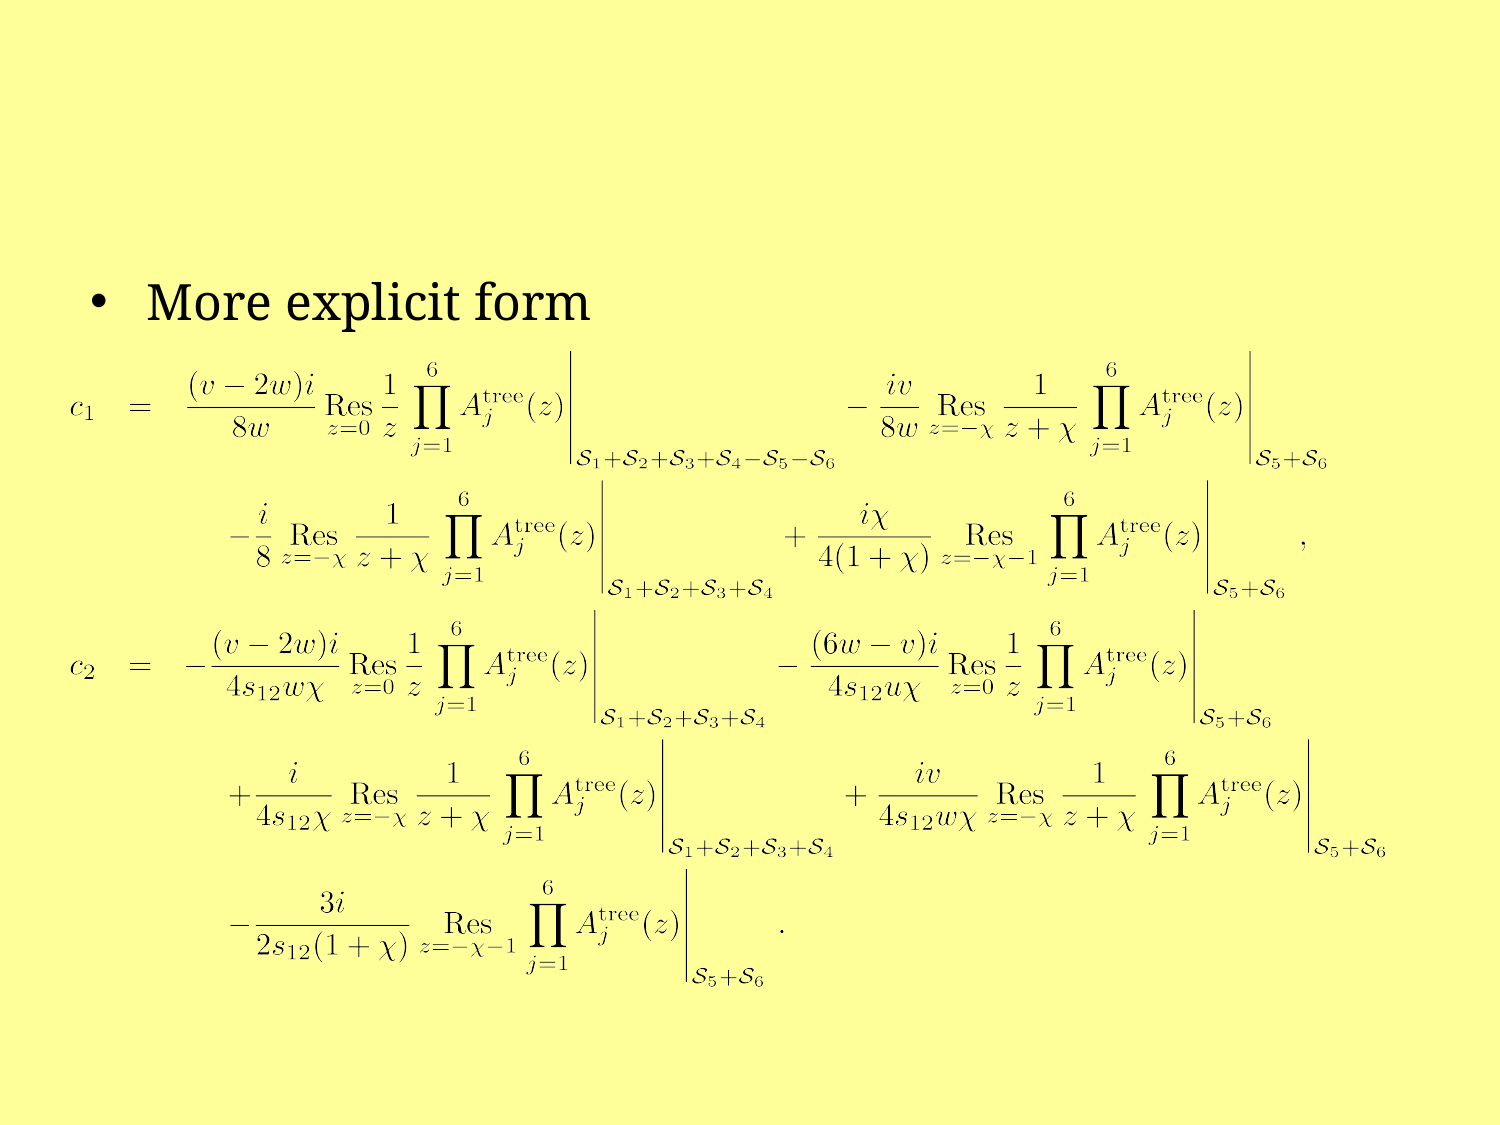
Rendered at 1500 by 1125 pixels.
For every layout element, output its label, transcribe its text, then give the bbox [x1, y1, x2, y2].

list More explicit form [75, 262, 1425, 1005]
picture [70, 349, 1387, 988]
